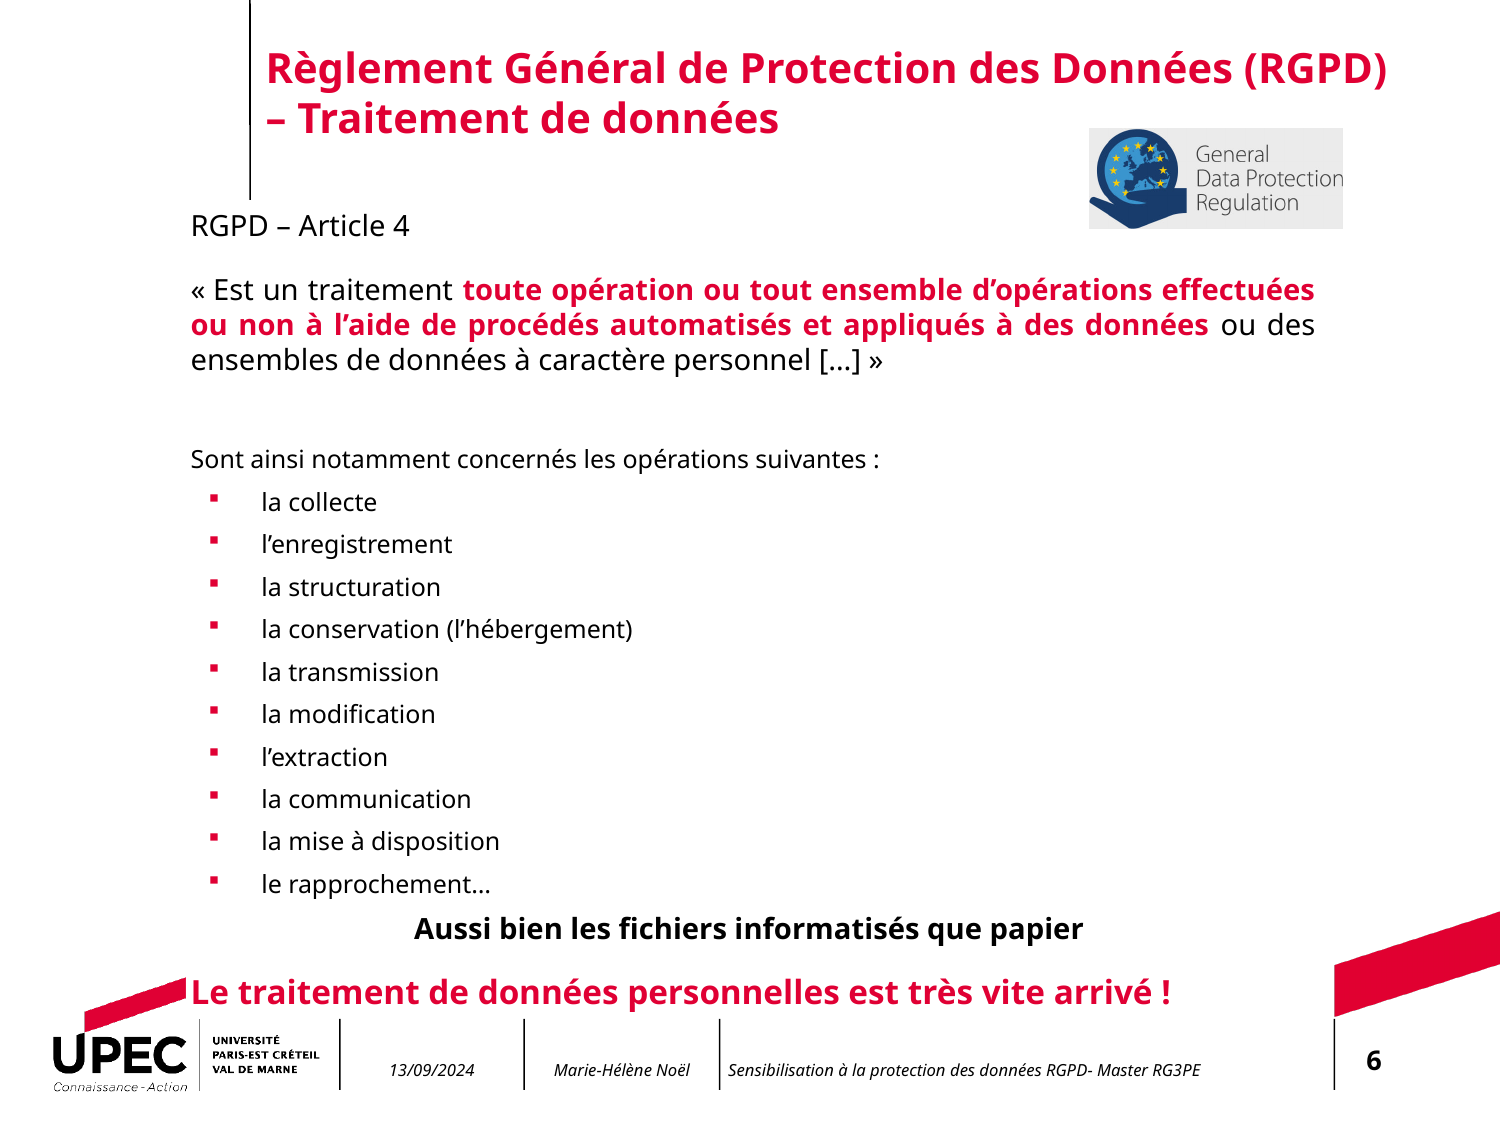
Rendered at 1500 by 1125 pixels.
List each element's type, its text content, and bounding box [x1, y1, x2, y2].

slide_number 6 [1342, 1043, 1406, 1077]
picture [1329, 906, 1500, 1022]
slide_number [344, 1060, 519, 1081]
list RGPD – Article 4 « Est un traitement toute opération ou tout ensemble d’opérations effectuées ou non à l’aide de procédés automatisés et appliqués à des données ou des ensembles de données à caractère personnel […] » Sont ainsi notamment concernés les opérations suivantes : la collecte l’enregistrement la structuration la conservation (l’hébergement) la transmission la modification l’extraction la communication la mise à disposition le rapprochement… Aussi bien les fichiers informatisés que papier Le traitement de données personnelles est très vite arrivé ! [190, 207, 1316, 1035]
picture [50, 974, 322, 1094]
picture [1089, 128, 1343, 229]
title Règlement Général de Protection des Données (RGPD) – Traitement de données [265, 54, 1391, 143]
footer Sensibilisation à la protection des données RGPD- Master RG3PE [728, 1060, 1316, 1081]
